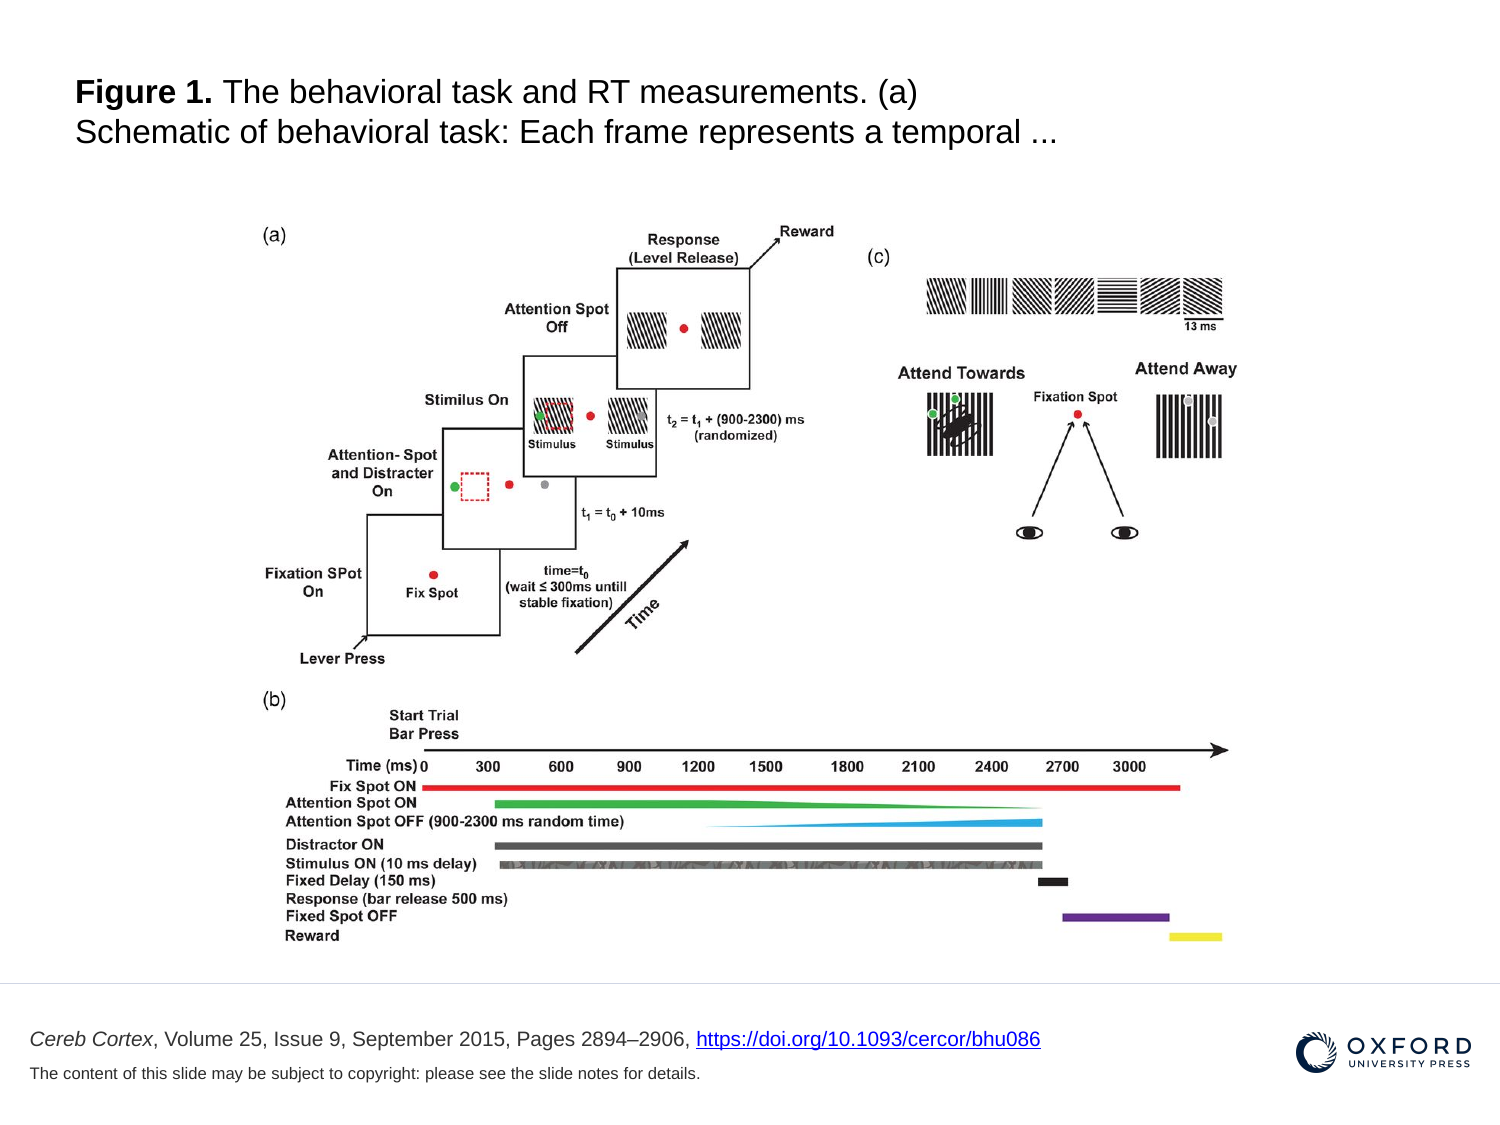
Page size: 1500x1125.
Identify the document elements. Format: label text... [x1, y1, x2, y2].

footer Cereb Cortex, Volume 25, Issue 9, September 2015, Pages 2894–2906, https://doi.org/10.1093/cercor/bhu086 The content of this slide may be subject to copyright: please see the slide notes for details. [0, 983, 1260, 1125]
picture [262, 224, 1238, 942]
title Figure 1. The behavioral task and RT measurements. (a) Schematic of behavioral task: Each frame represents a temporal ... [75, 69, 1078, 171]
picture [1296, 1032, 1471, 1073]
